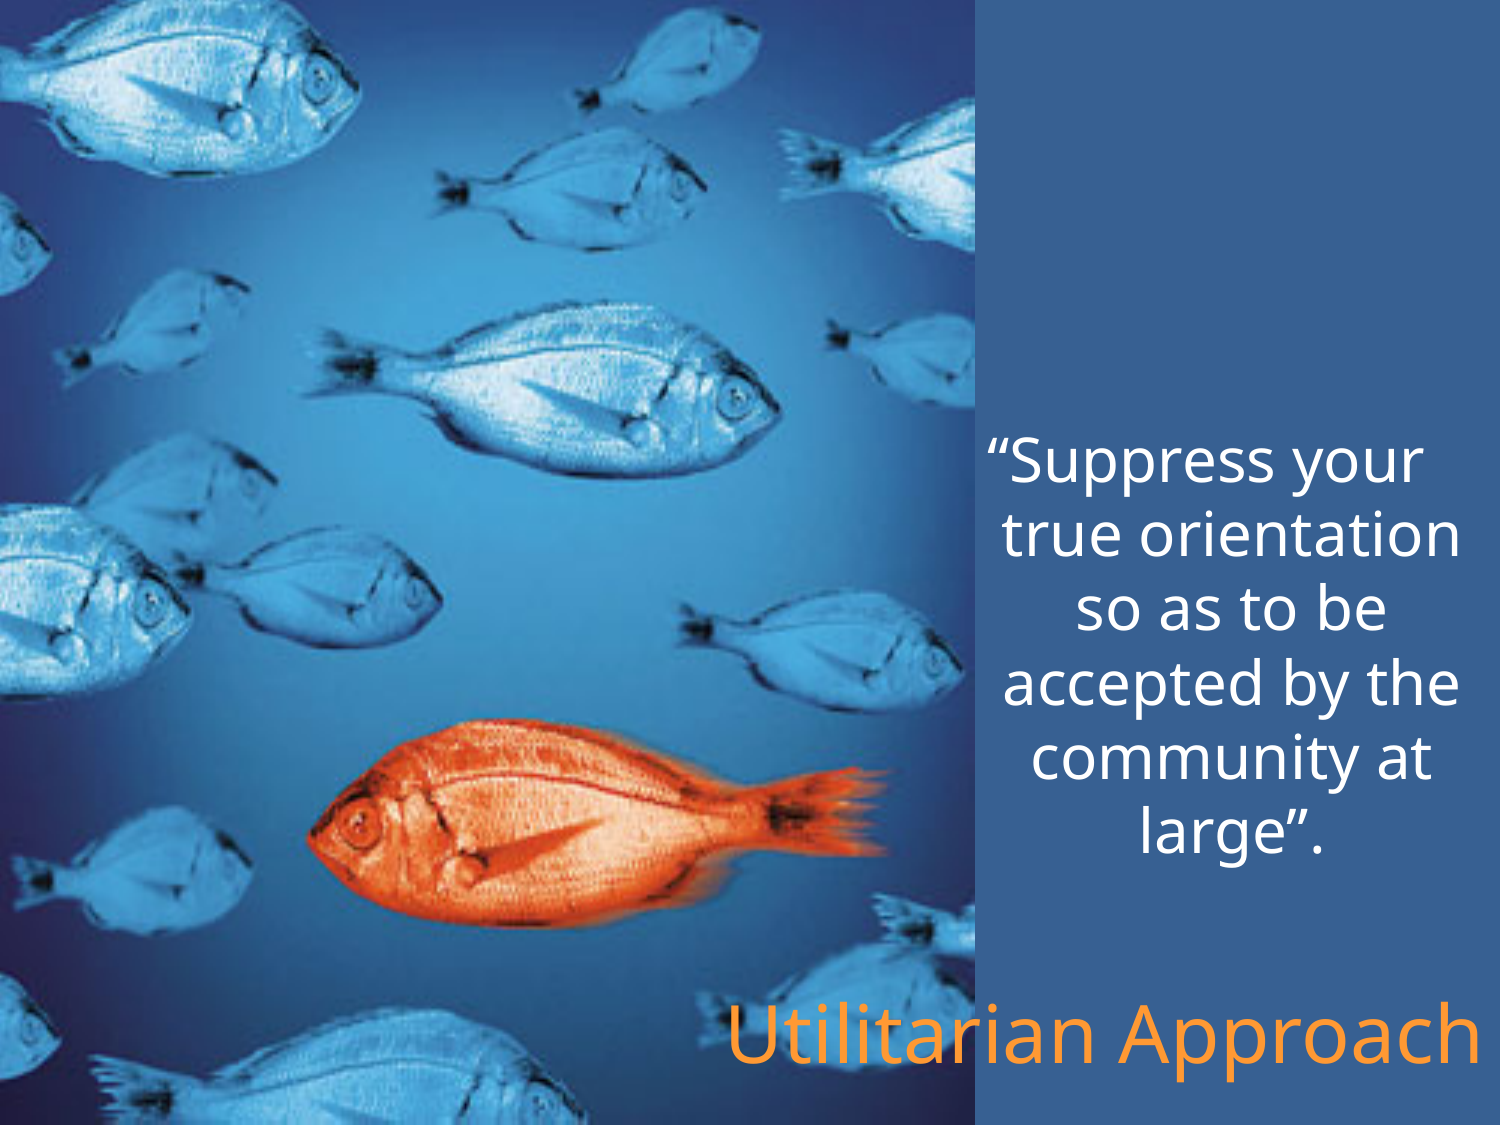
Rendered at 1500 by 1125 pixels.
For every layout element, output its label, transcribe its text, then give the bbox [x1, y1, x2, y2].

list “Suppress your true orientation so as to be accepted by the community at large”. [979, 412, 1500, 875]
picture [0, 0, 976, 1125]
title Utilitarian Approach [979, 937, 1500, 1125]
